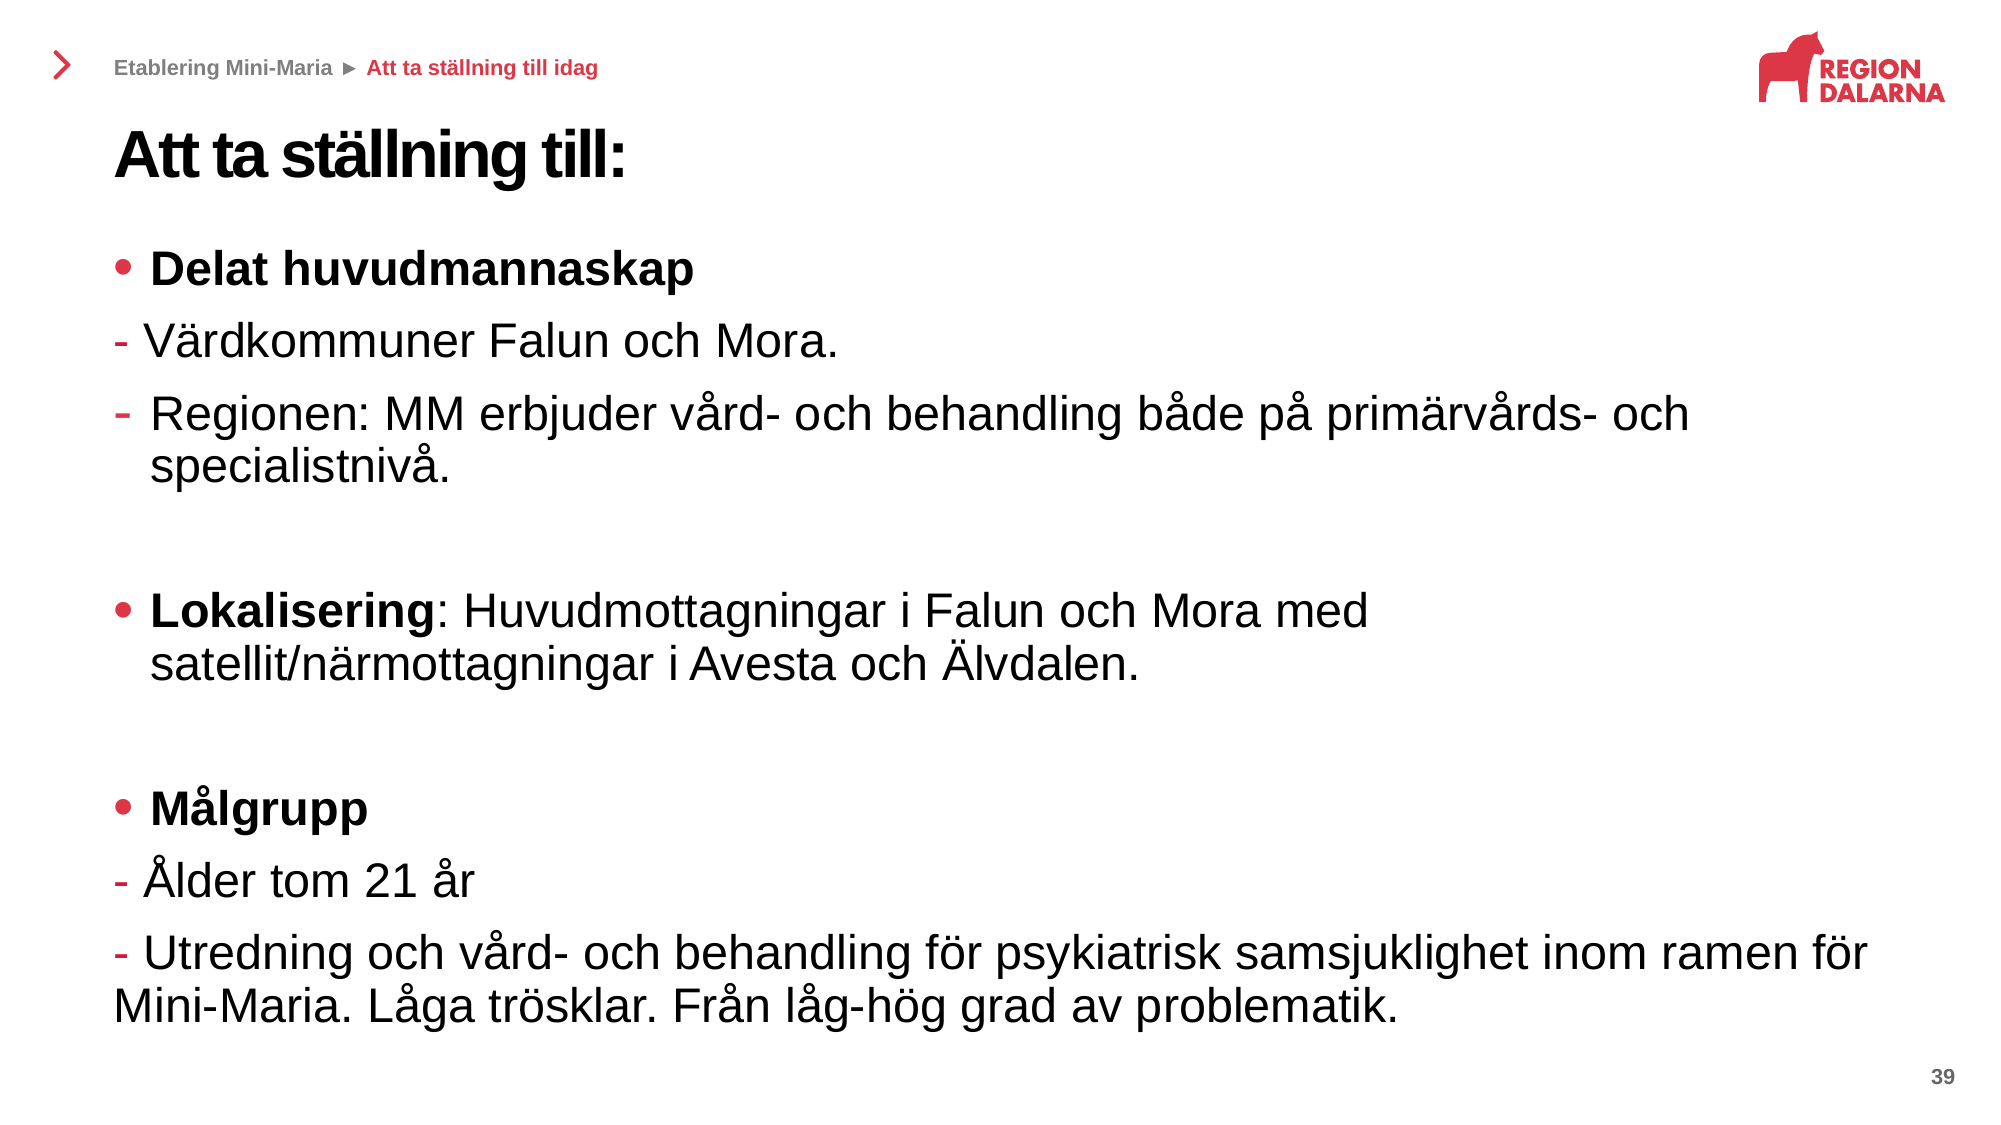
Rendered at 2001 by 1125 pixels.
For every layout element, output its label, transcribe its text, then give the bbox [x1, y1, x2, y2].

footer Etablering Mini-Maria ► Att ta ställning till idag [114, 45, 1671, 88]
title Att ta ställning till: [114, 119, 1886, 243]
list Delat huvudmannaskap - Värdkommuner Falun och Mora. Regionen: MM erbjuder vård- och behandling både på primärvårds- och specialistnivå. Lokalisering: Huvudmottagningar i Falun och Mora med satellit/närmottagningar i Avesta och Älvdalen. Målgrupp - Ålder tom 21 år - Utredning och vård- och behandling för psykiatrisk samsjuklighet inom ramen för Mini-Maria. Låga trösklar. Från låg-hög grad av problematik. [114, 243, 1886, 1035]
